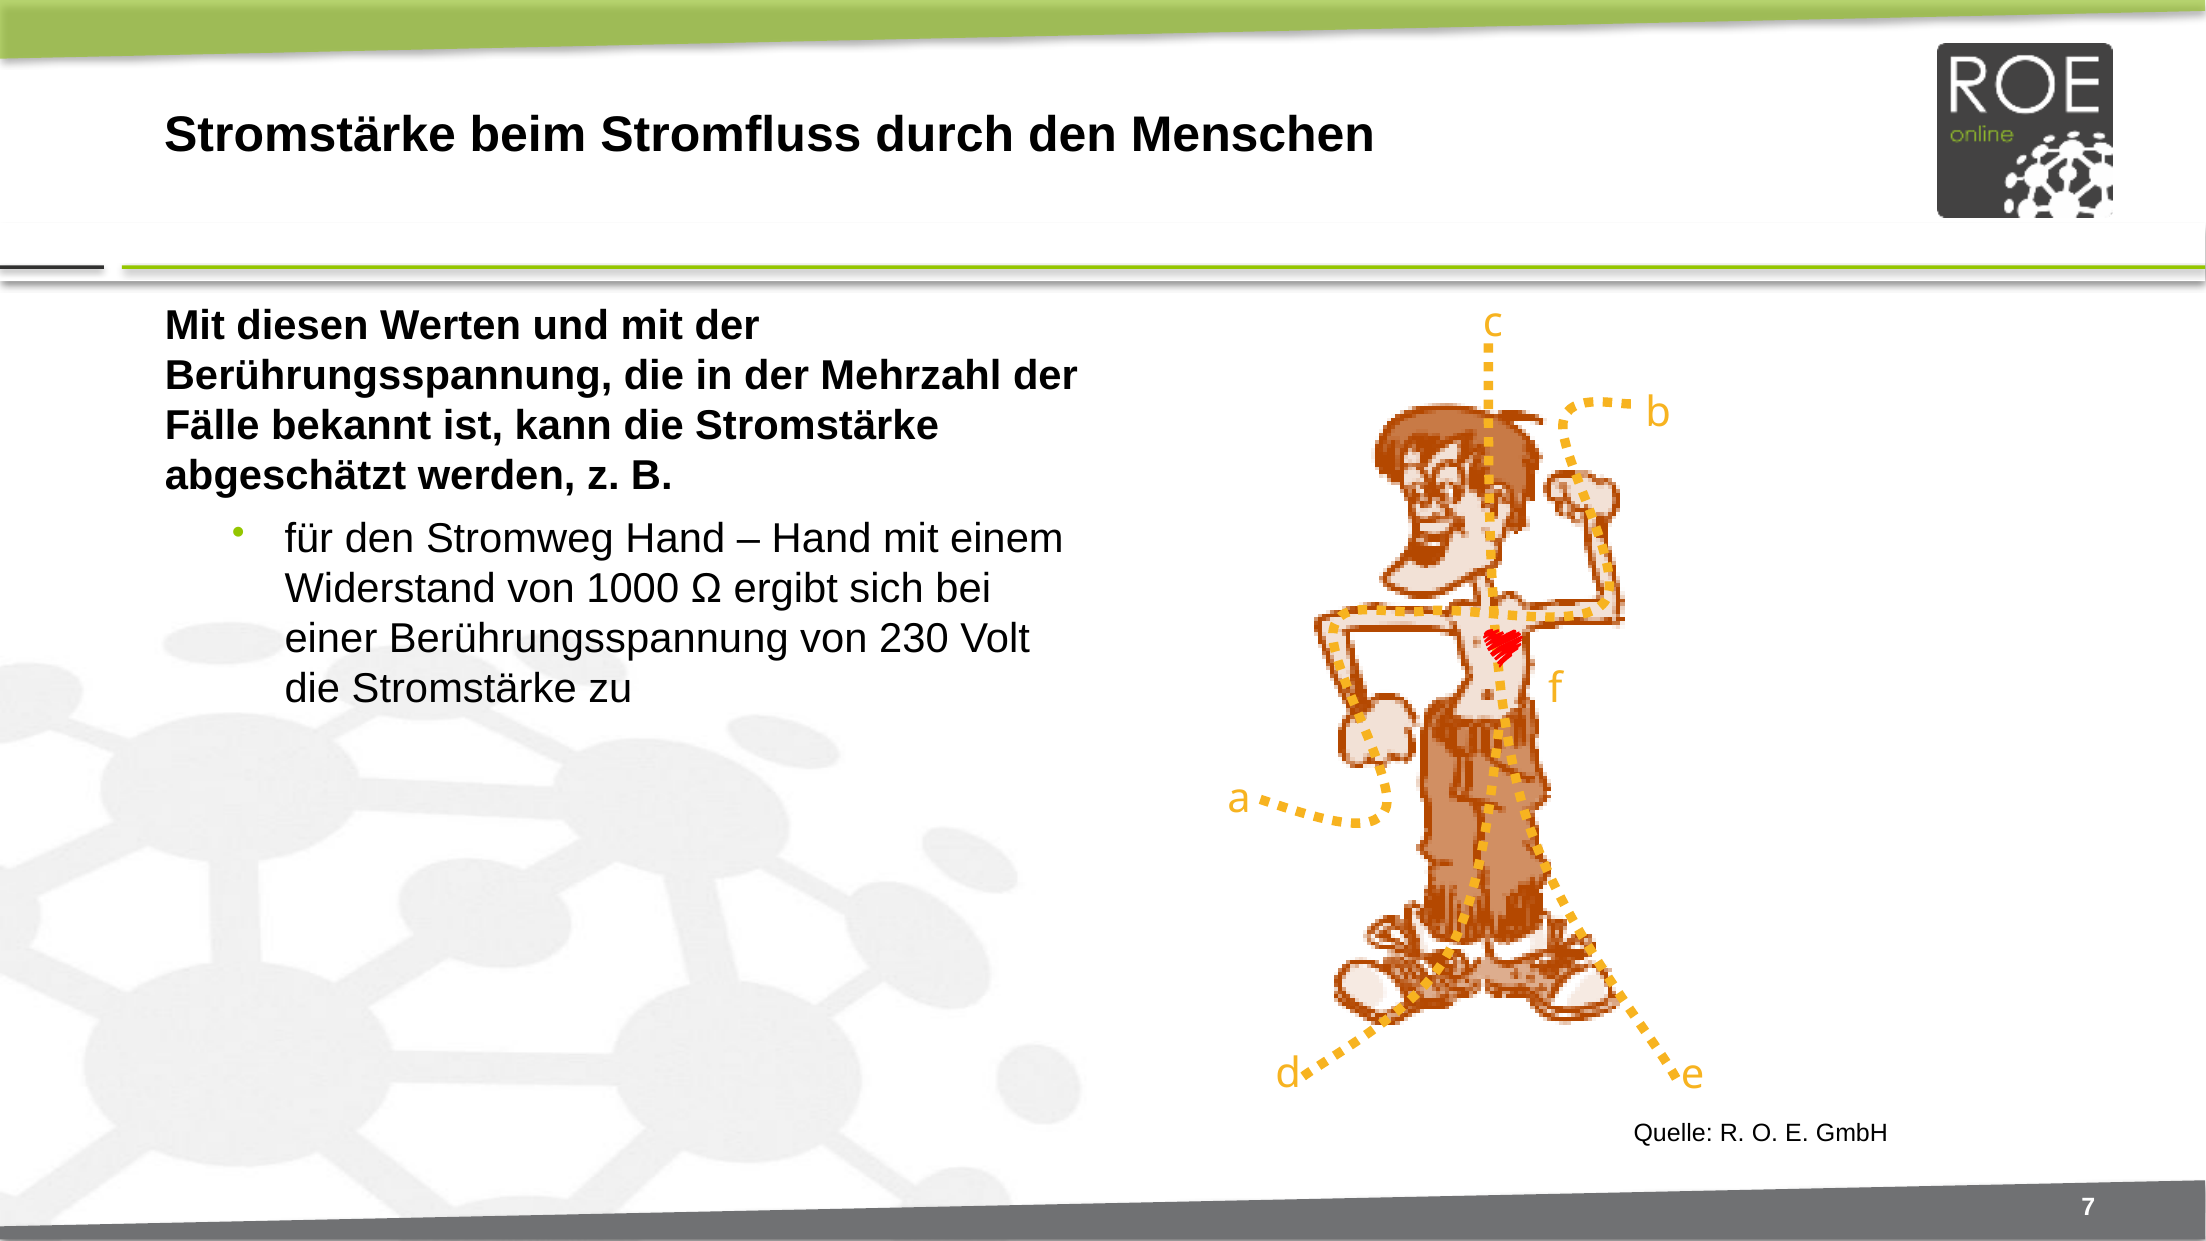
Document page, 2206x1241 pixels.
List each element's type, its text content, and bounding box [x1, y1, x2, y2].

title Stromstärke beim Stromfluss durch den Menschen [146, 41, 1878, 221]
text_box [1212, 286, 1720, 1106]
text_box Quelle: R. O. E. GmbH [1618, 1108, 1904, 1154]
slide_number 7 [2023, 1183, 2153, 1228]
picture [1937, 43, 2113, 218]
